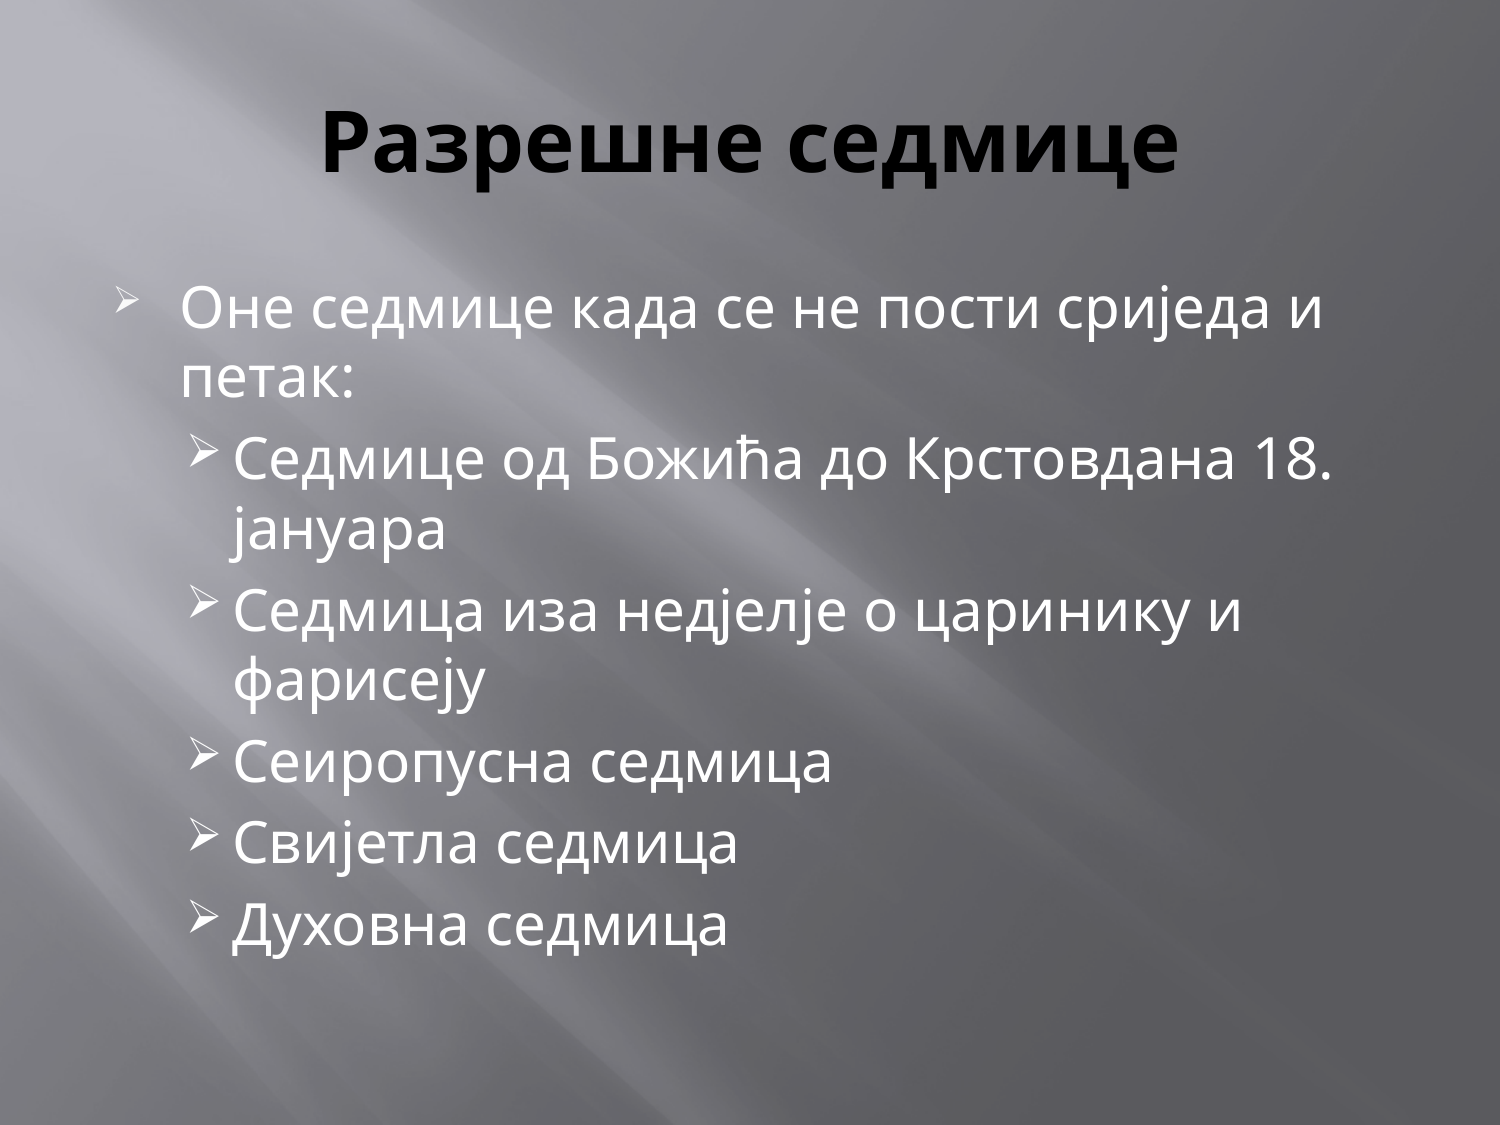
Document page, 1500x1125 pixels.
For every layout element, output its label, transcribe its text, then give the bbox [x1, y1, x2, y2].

list Оне седмице када се не пости сриједа и петак: Седмице од Божића до Крстовдана 18. јануара Седмица иза недјелје о царинику и фарисеју Сеиропусна седмица Свијетла седмица Духовна седмица [75, 262, 1425, 1035]
title Разрешне седмице [75, 45, 1425, 233]
